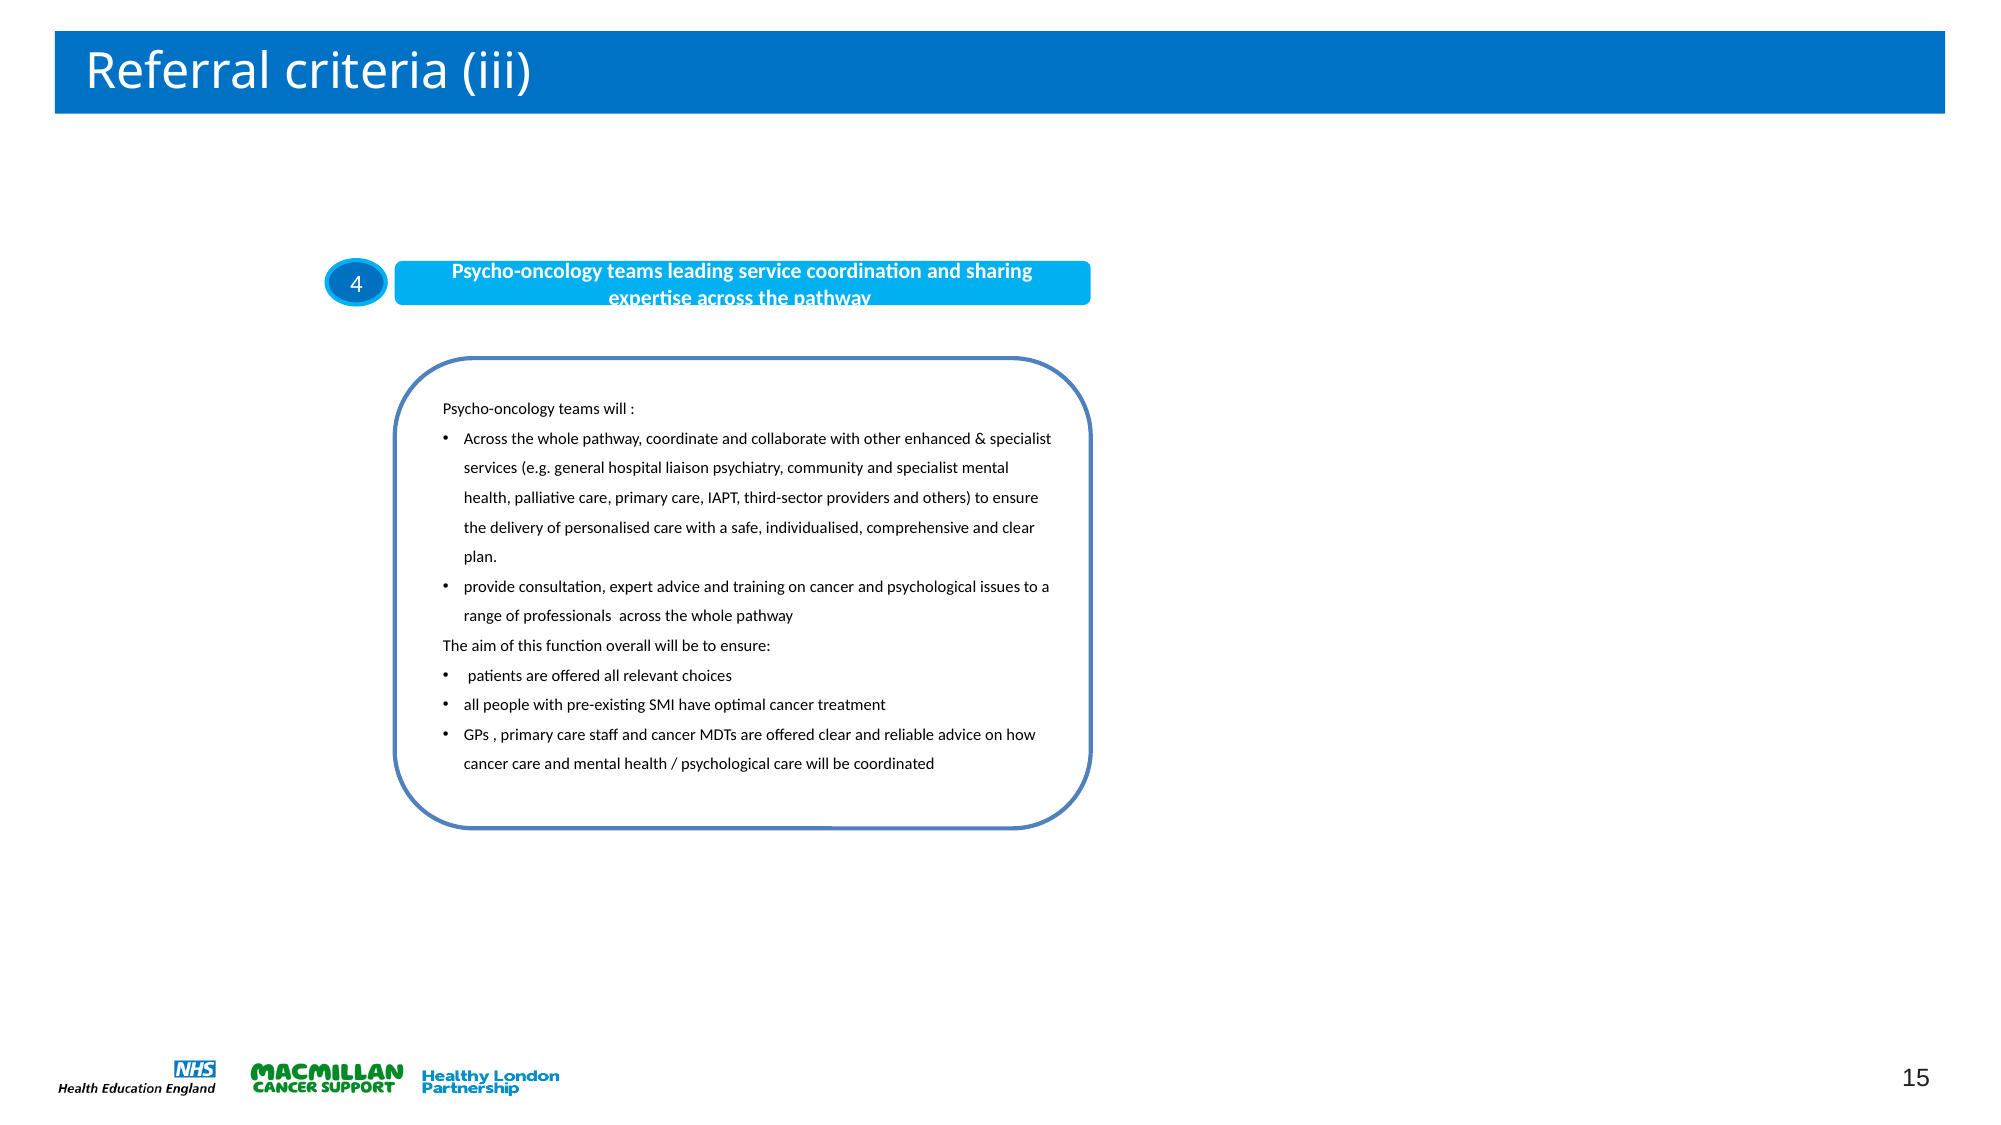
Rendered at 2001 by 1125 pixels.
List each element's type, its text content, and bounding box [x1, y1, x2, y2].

title Referral criteria (iii) [54, 31, 1946, 114]
picture [435, 1070, 455, 1076]
picture [455, 1076, 479, 1086]
text_box Psycho-oncology teams will : Across the whole pathway, coordinate and collaborate with other enhanced & specialist services (e.g. general hospital liaison psychiatry, community and specialist mental health, palliative care, primary care, IAPT, third-sector providers and others) to ensure the delivery of personalised care with a safe, individualised, comprehensive and clear plan. provide consultation, expert advice and training on cancer and psychological issues to a range of professionals across the whole pathway The aim of this function overall will be to ensure: patients are offered all relevant choices all people with pre-existing SMI have optimal cancer treatment GPs , primary care staff and cancer MDTs are offered clear and reliable advice on how cancer care and mental health / psychological care will be coordinated [394, 358, 1091, 829]
picture [58, 1060, 216, 1096]
picture [248, 1060, 406, 1096]
picture [498, 1070, 533, 1078]
slide_number 15 [1478, 1046, 1945, 1107]
picture [422, 1080, 508, 1096]
picture [472, 1070, 494, 1085]
picture [498, 1080, 507, 1085]
text_box Psycho-oncology teams leading service coordination and sharing expertise across the pathway [394, 260, 1091, 306]
text_box 4 [326, 260, 386, 305]
picture [509, 1070, 564, 1096]
